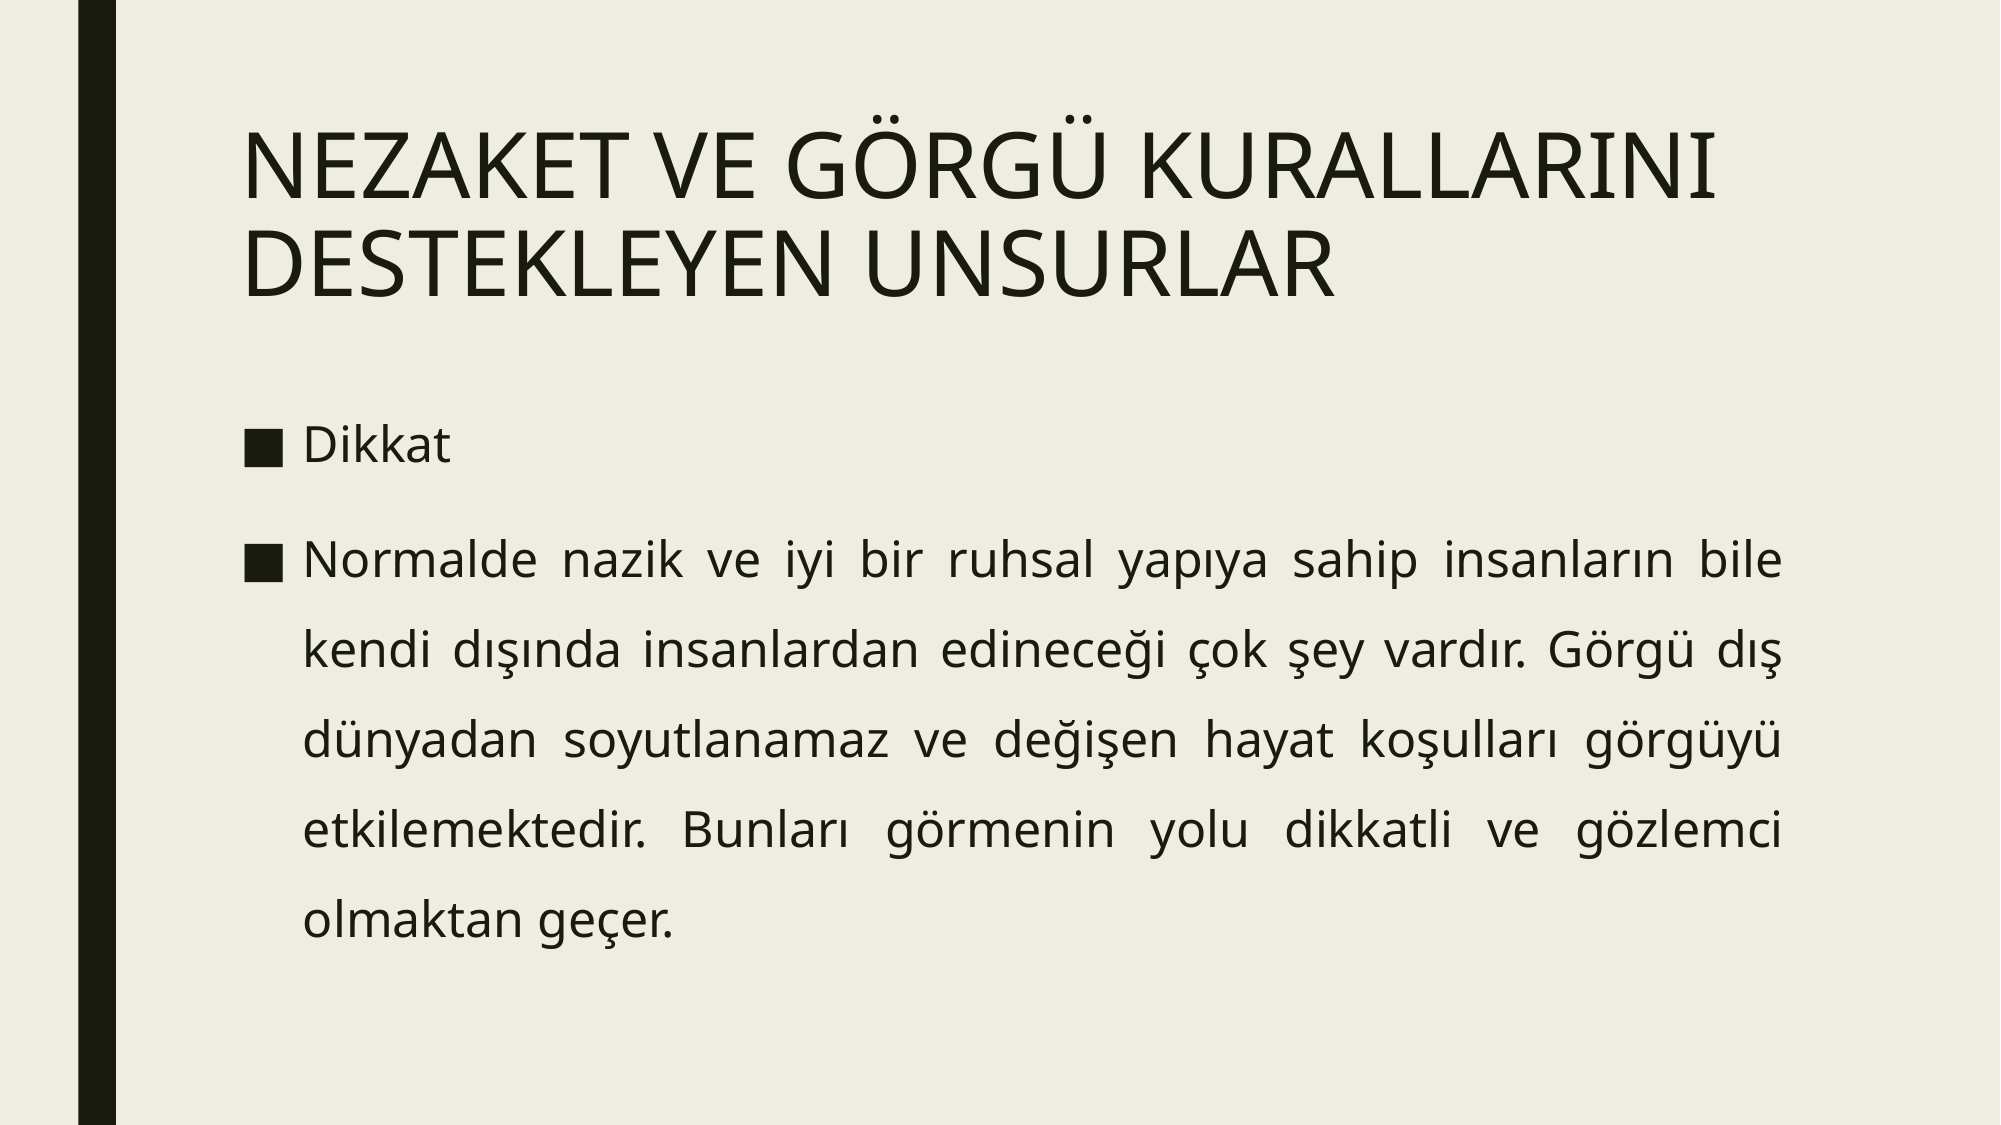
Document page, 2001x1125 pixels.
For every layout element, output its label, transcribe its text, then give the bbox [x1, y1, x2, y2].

title NEZAKET VE GÖRGÜ KURALLARINI DESTEKLEYEN UNSURLAR [225, 112, 1800, 357]
list Dikkat Normalde nazik ve iyi bir ruhsal yapıya sahip insanların bile kendi dışında insanlardan edineceği çok şey vardır. Görgü dış dünyadan soyutlanamaz ve değişen hayat koşulları görgüyü etkilemektedir. Bunları görmenin yolu dikkatli ve gözlemci olmaktan geçer. [225, 375, 1800, 963]
